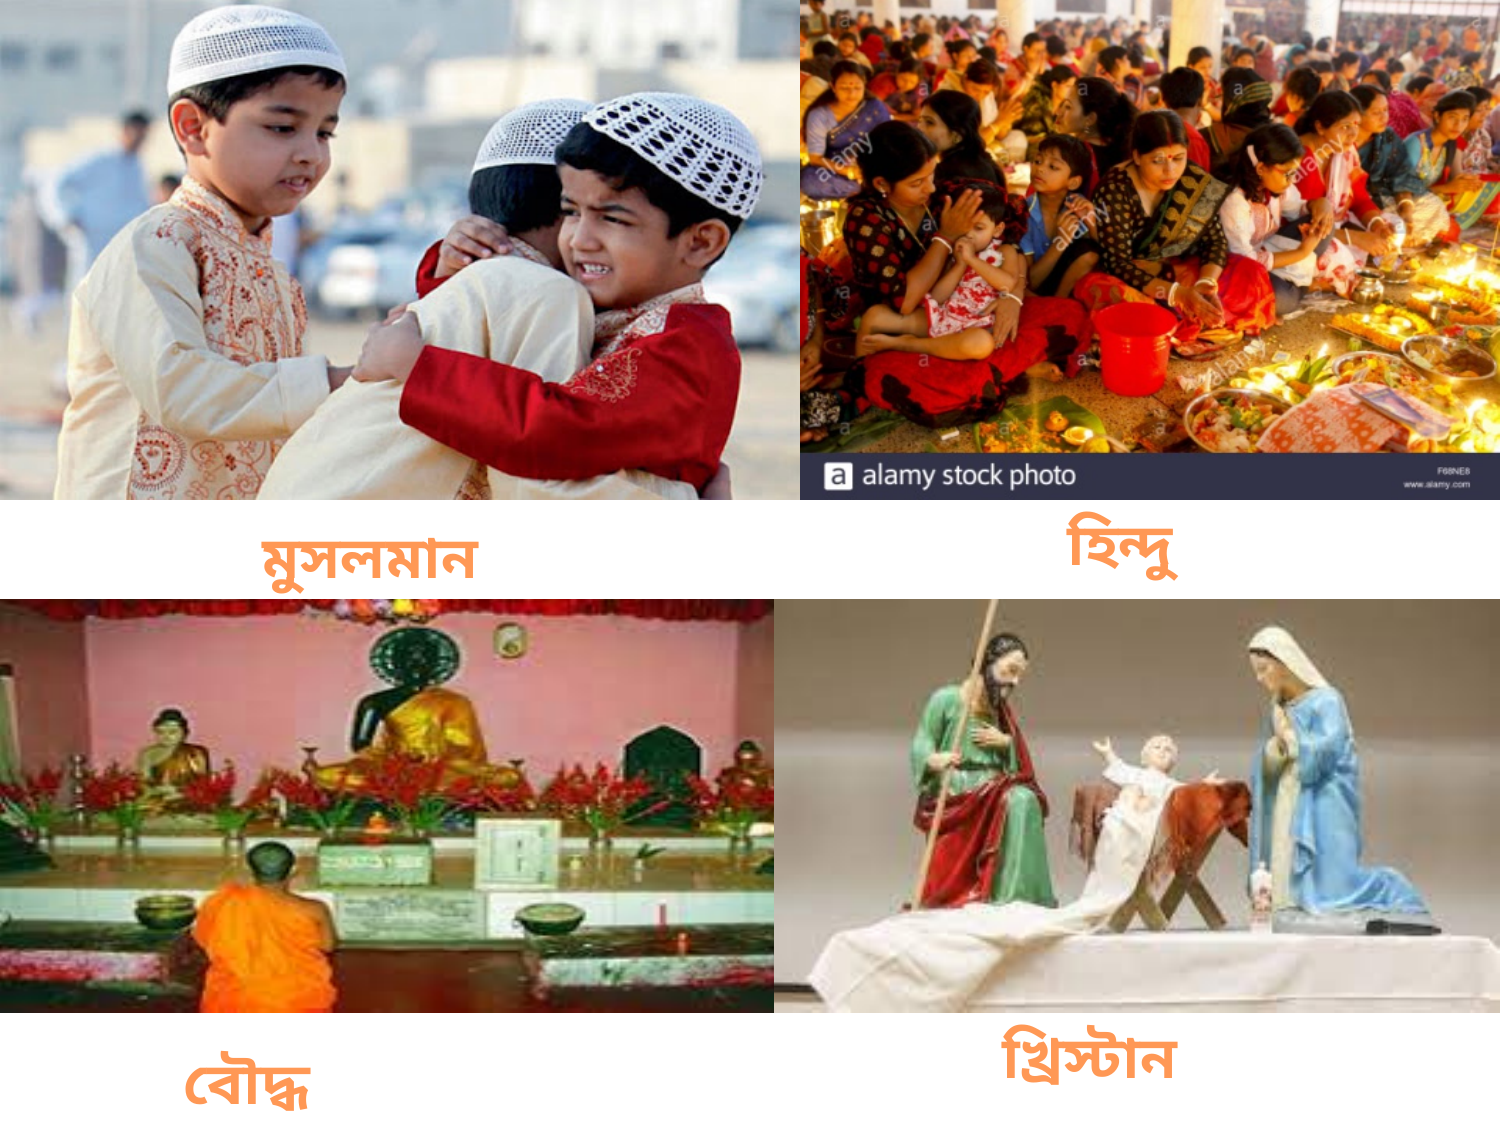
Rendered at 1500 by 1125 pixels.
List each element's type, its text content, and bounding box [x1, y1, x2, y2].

text_box হিন্দু [942, 510, 1313, 585]
text_box বৌদ্ধ [62, 1039, 432, 1125]
picture [0, 599, 1500, 1013]
picture [0, 0, 1500, 501]
text_box খ্রিস্টান [912, 1022, 1282, 1098]
text_box মুসলমান [192, 512, 563, 598]
